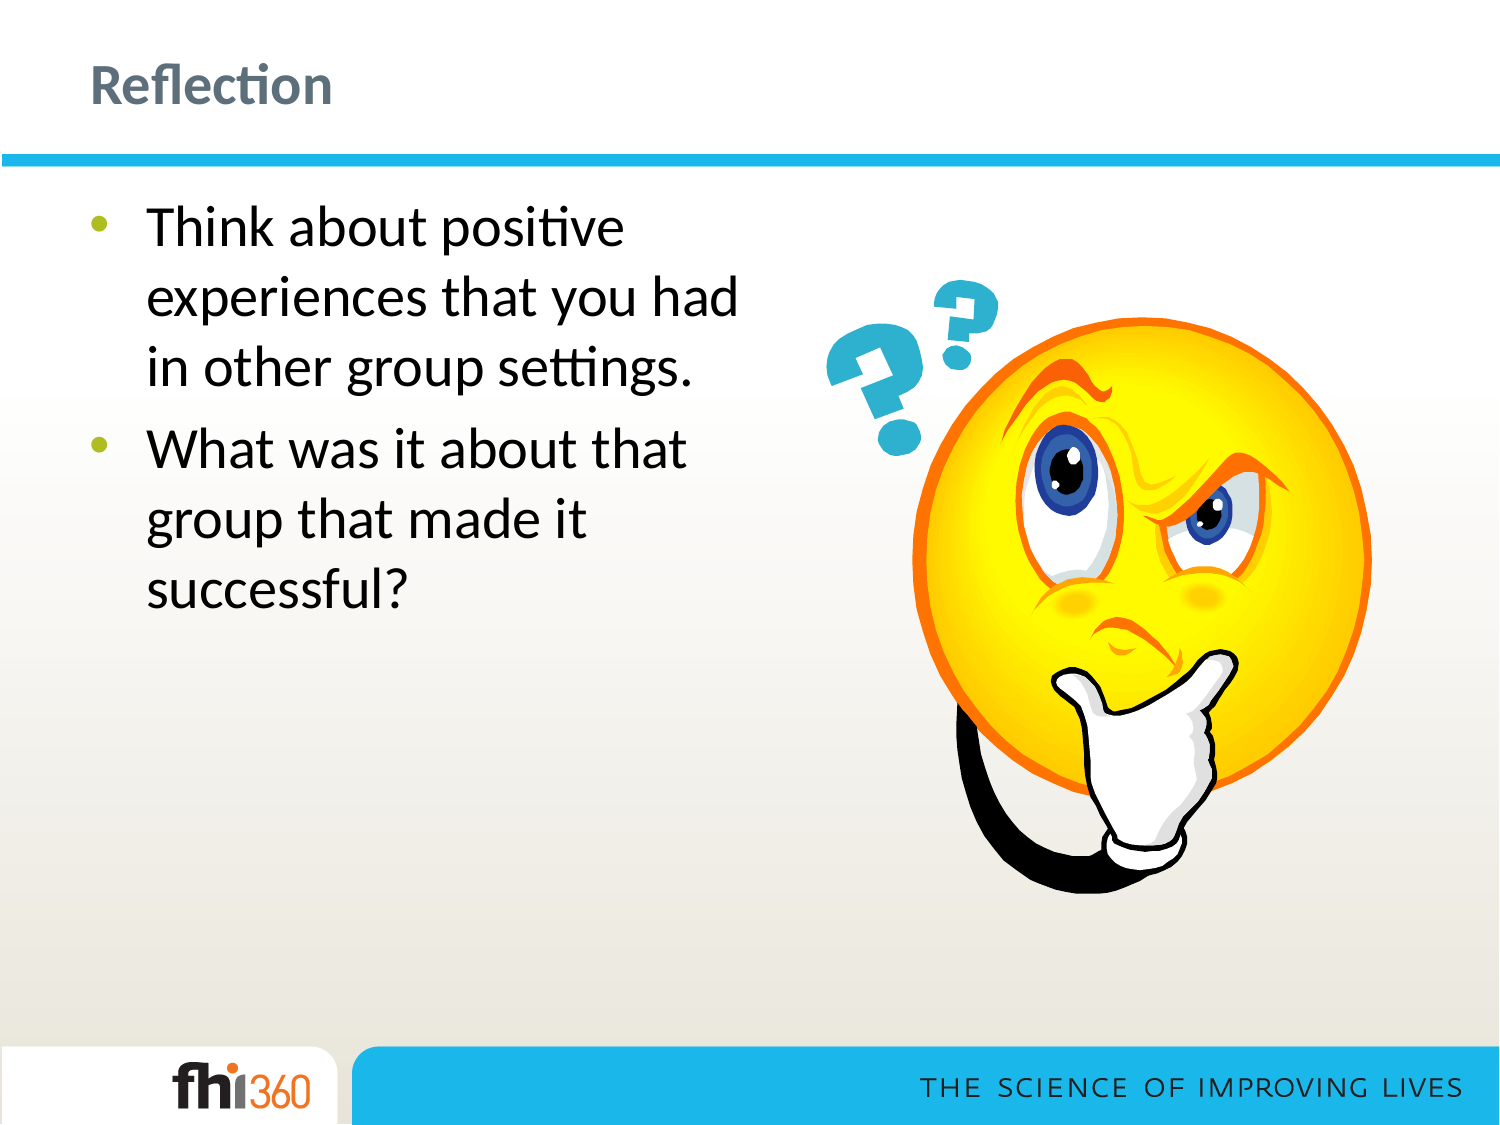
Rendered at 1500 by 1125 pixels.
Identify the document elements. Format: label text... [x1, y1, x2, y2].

title Reflection [75, 0, 1007, 163]
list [823, 277, 1375, 897]
text_box Think about positive experiences that you had in other group settings. What was it about that group that made it successful? [74, 180, 766, 1005]
picture [0, 154, 1500, 1125]
